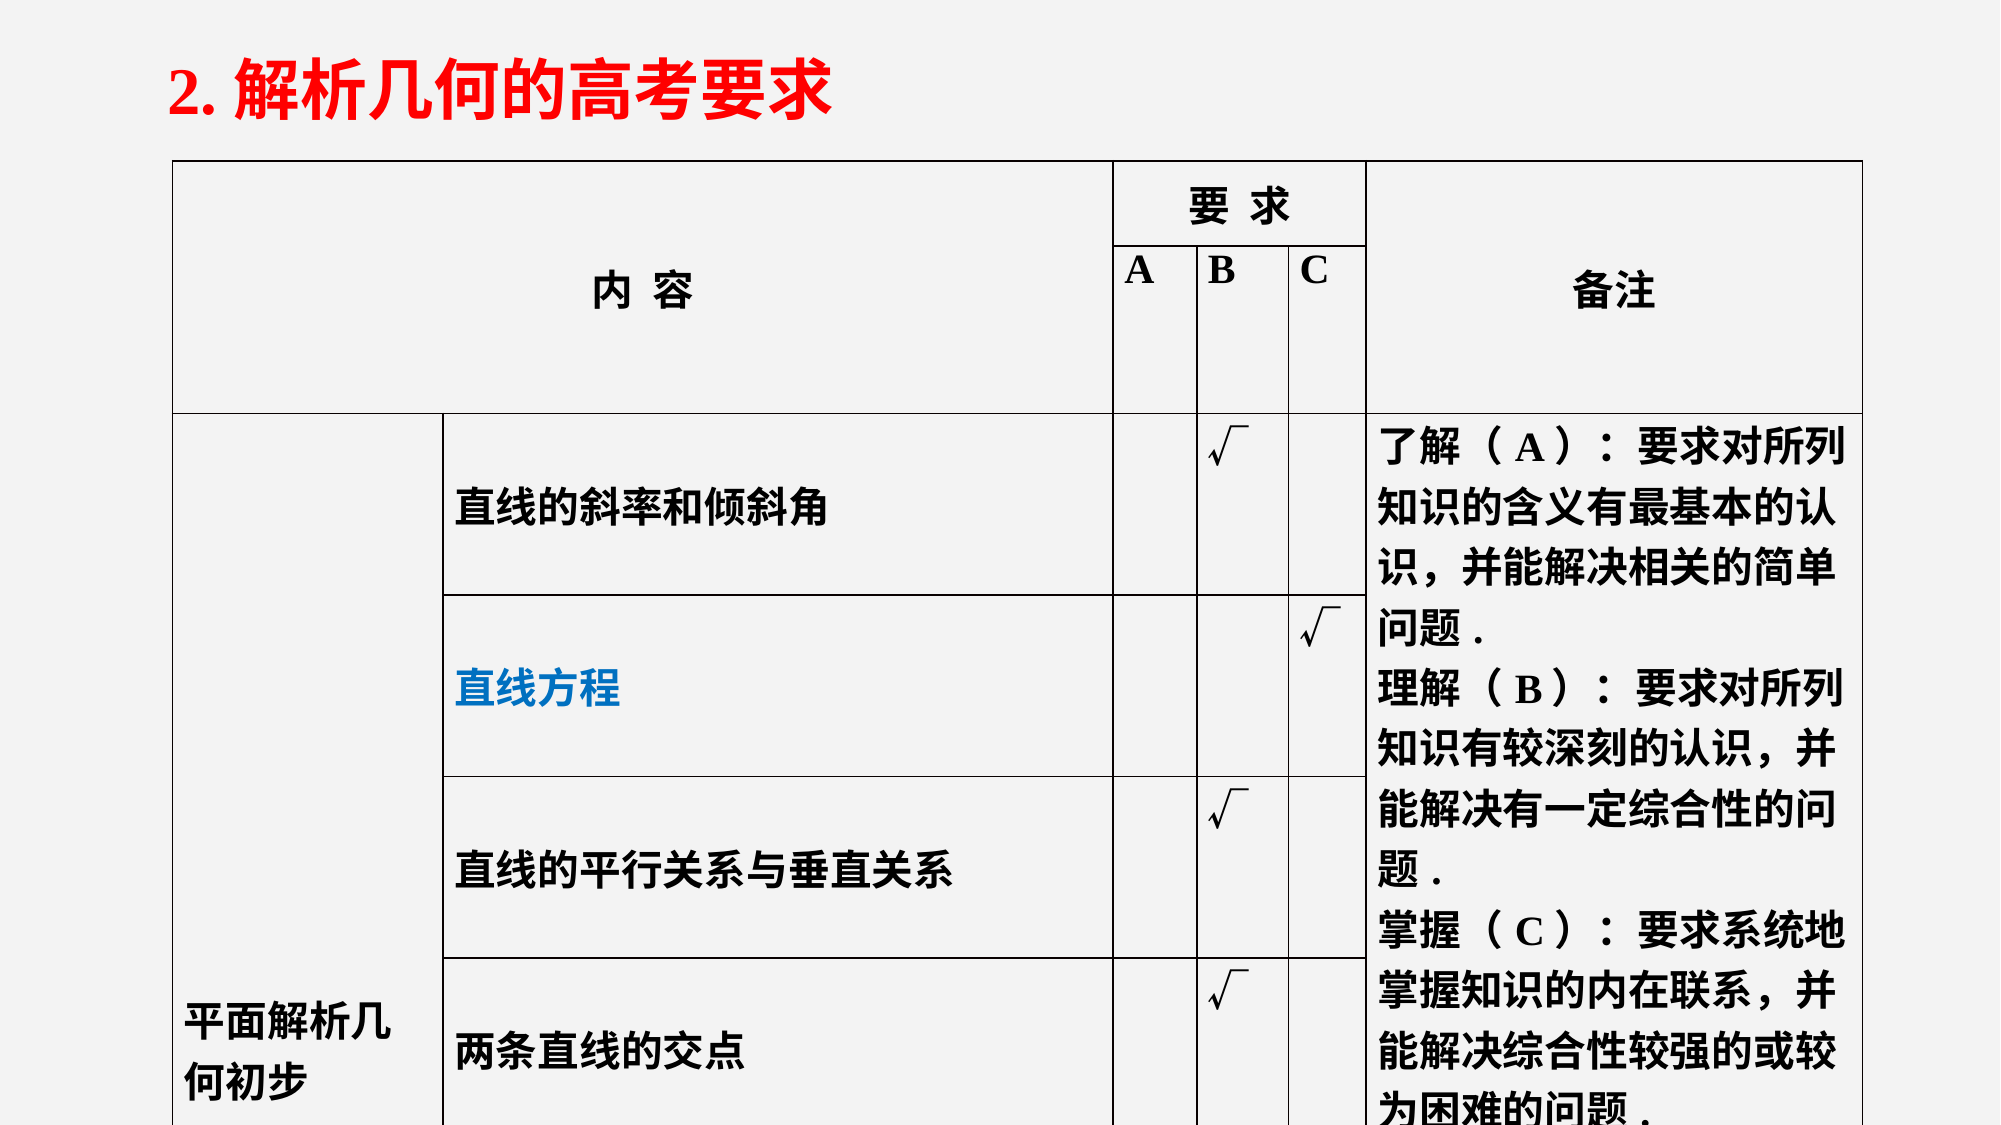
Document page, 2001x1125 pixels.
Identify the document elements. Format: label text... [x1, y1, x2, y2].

table_cell [1114, 596, 1196, 776]
table_cell √ [1289, 596, 1365, 776]
table_cell [1289, 414, 1365, 594]
text_box 2.解析几何的高考要求 [152, 24, 853, 136]
table_cell 直线的斜率和倾斜角 [444, 414, 1112, 594]
table_cell 了解（A）：要求对所列知识的含义有最基本的认识，并能解决相关的简单问题. 理解（B）：要求对所列知识有较深刻的认识，并能解决有一定综合性的问题. 掌握（C）：要求系统地掌握知识的内在联系，并能解决综合性较强的或较为困难的问题. [1367, 414, 1862, 1125]
table_cell 平面解析几何初步 [173, 414, 442, 1125]
table_cell A [1114, 247, 1196, 413]
table_cell √ [1198, 777, 1288, 957]
table_header 内 容 [173, 162, 1112, 413]
table_cell 直线方程 [444, 596, 1112, 776]
table_cell √ [1198, 959, 1288, 1125]
table_cell C [1289, 247, 1365, 413]
table_header 要 求 [1114, 162, 1365, 245]
table_cell [1114, 959, 1196, 1125]
table_cell [1289, 777, 1365, 957]
table_cell [1289, 959, 1365, 1125]
table_cell [1198, 596, 1288, 776]
table_header 备注 [1367, 162, 1862, 413]
table_cell B [1198, 247, 1288, 413]
table_cell 两条直线的交点 [444, 959, 1112, 1125]
table_cell 直线的平行关系与垂直关系 [444, 777, 1112, 957]
table_cell √ [1198, 414, 1288, 594]
table_cell [1114, 414, 1196, 594]
table_cell [1114, 777, 1196, 957]
